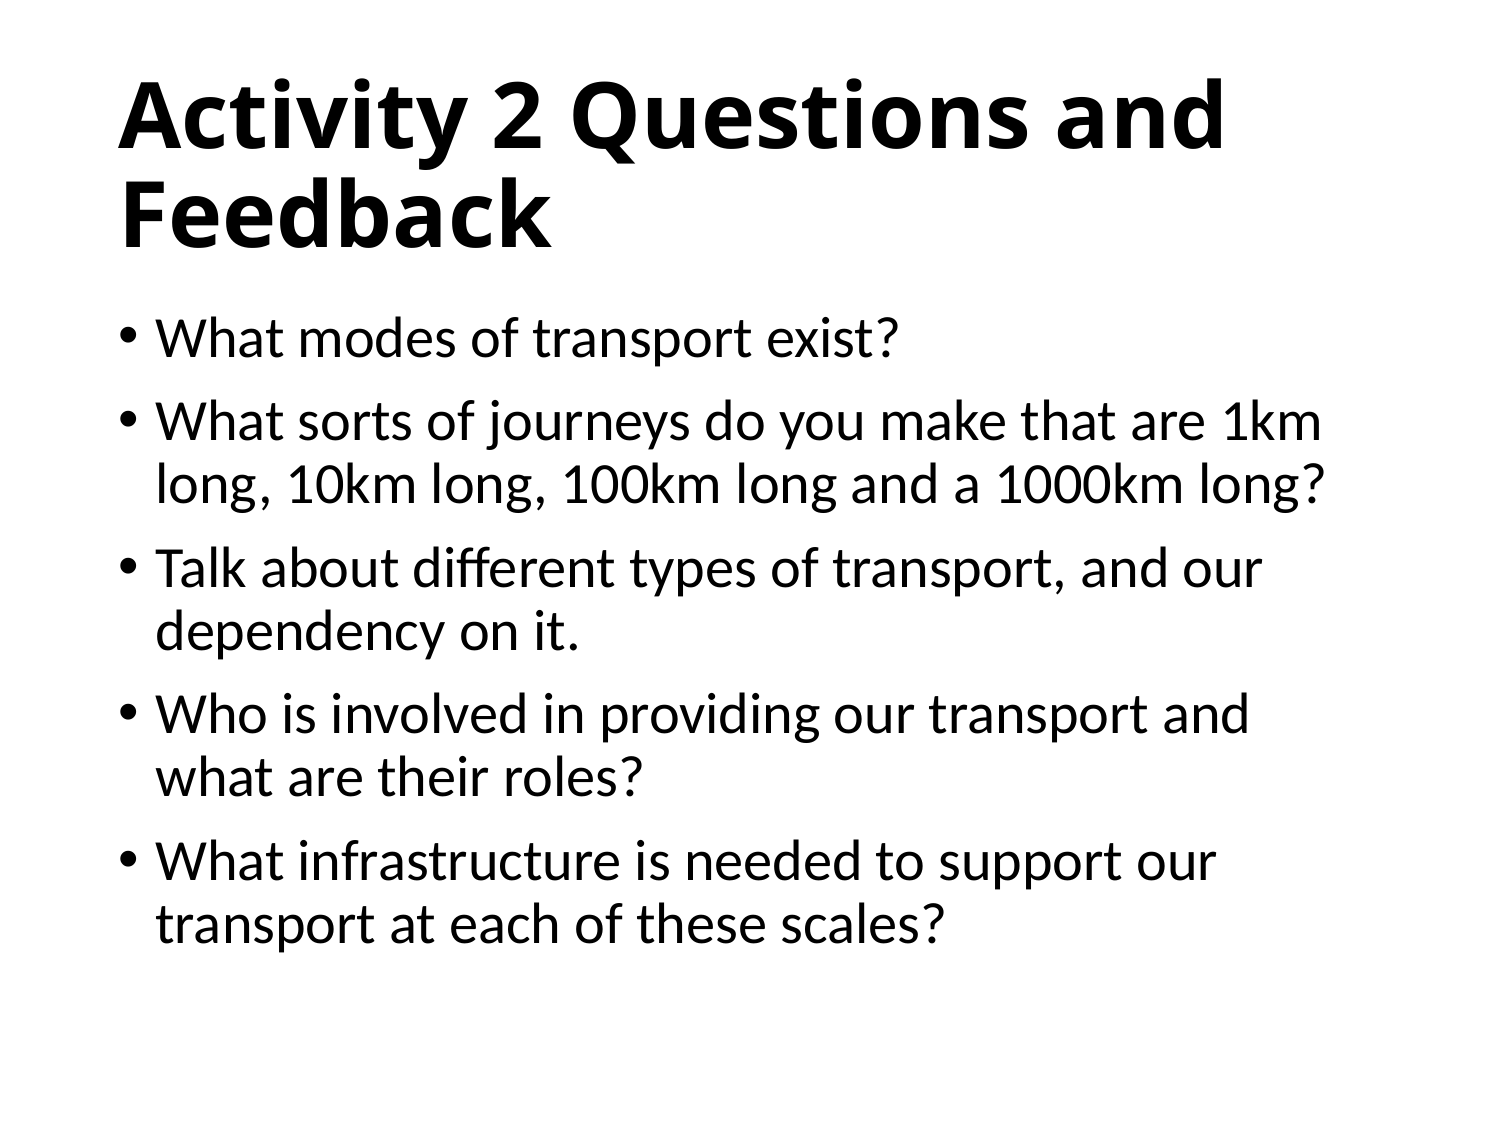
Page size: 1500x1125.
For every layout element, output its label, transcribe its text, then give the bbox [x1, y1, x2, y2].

title Activity 2 Questions and Feedback [103, 59, 1397, 278]
list What modes of transport exist? What sorts of journeys do you make that are 1km long, 10km long, 100km long and a 1000km long? Talk about different types of transport, and our dependency on it. Who is involved in providing our transport and what are their roles? What infrastructure is needed to support our transport at each of these scales? [103, 299, 1397, 1014]
